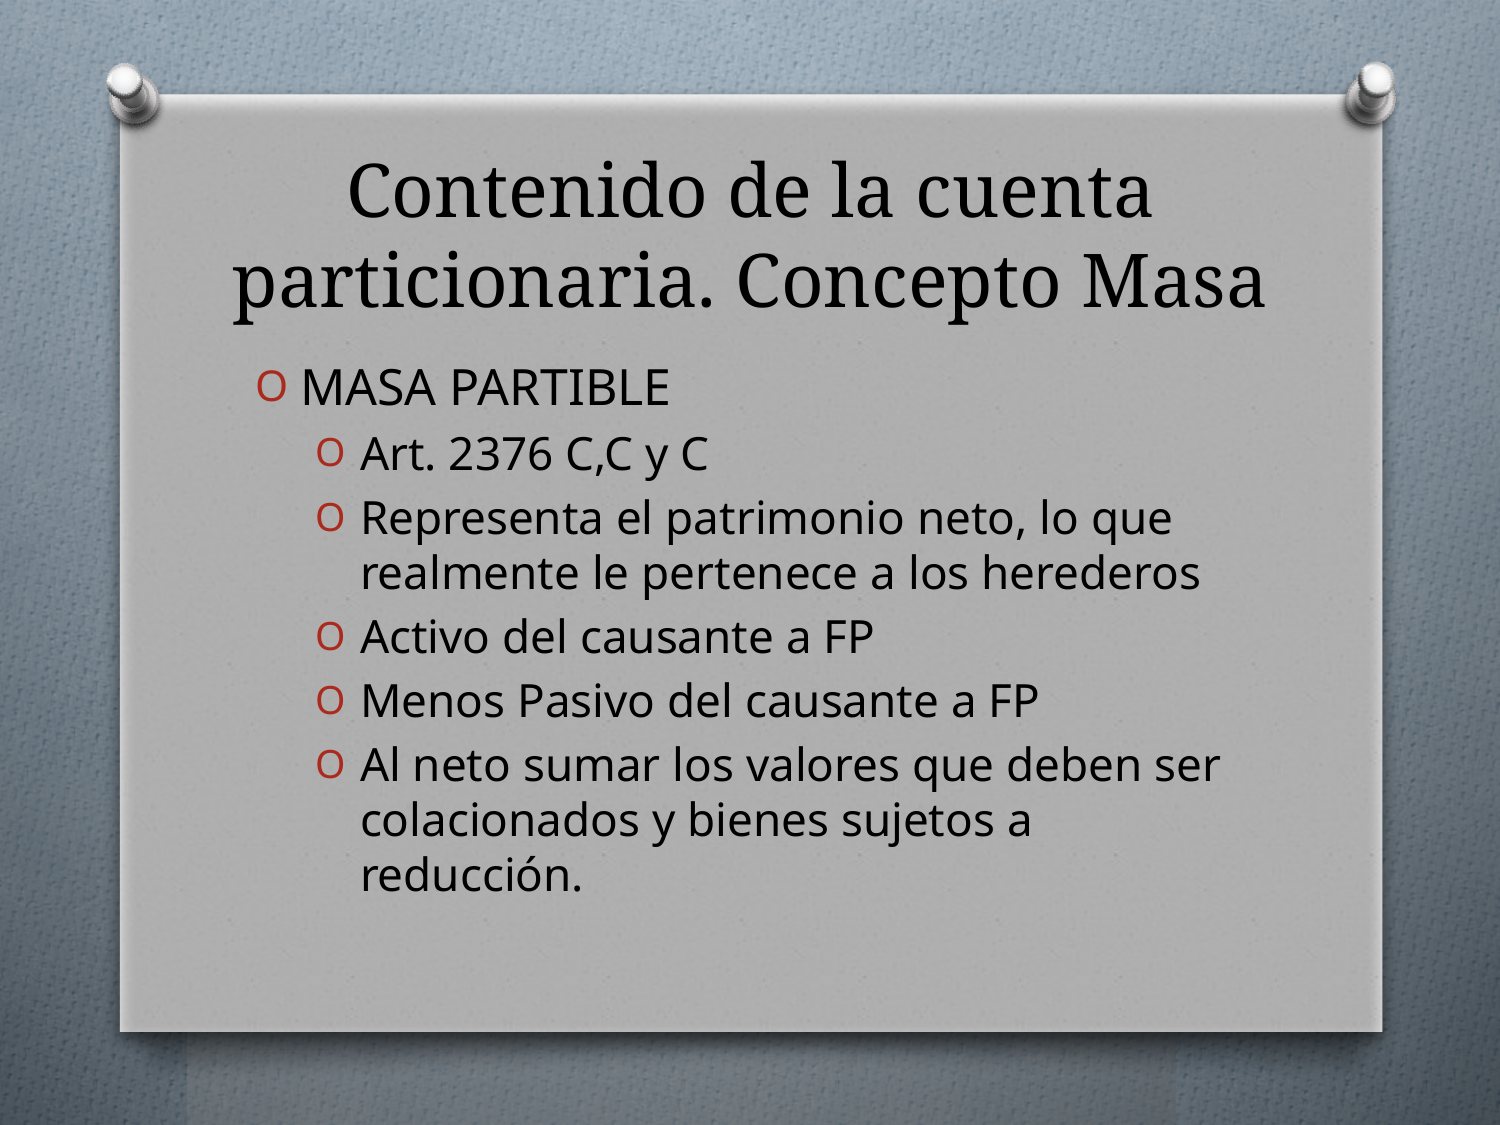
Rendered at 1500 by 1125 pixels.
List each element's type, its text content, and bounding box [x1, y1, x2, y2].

title Contenido de la cuenta particionaria. Concepto Masa [179, 134, 1323, 332]
list MASA PARTIBLE Art. 2376 C,C y C Representa el patrimonio neto, lo que realmente le pertenece a los herederos Activo del causante a FP Menos Pasivo del causante a FP Al neto sumar los valores que deben ser colacionados y bienes sujetos a reducción. [240, 347, 1257, 939]
picture [1317, 35, 1439, 156]
picture [75, 29, 198, 153]
